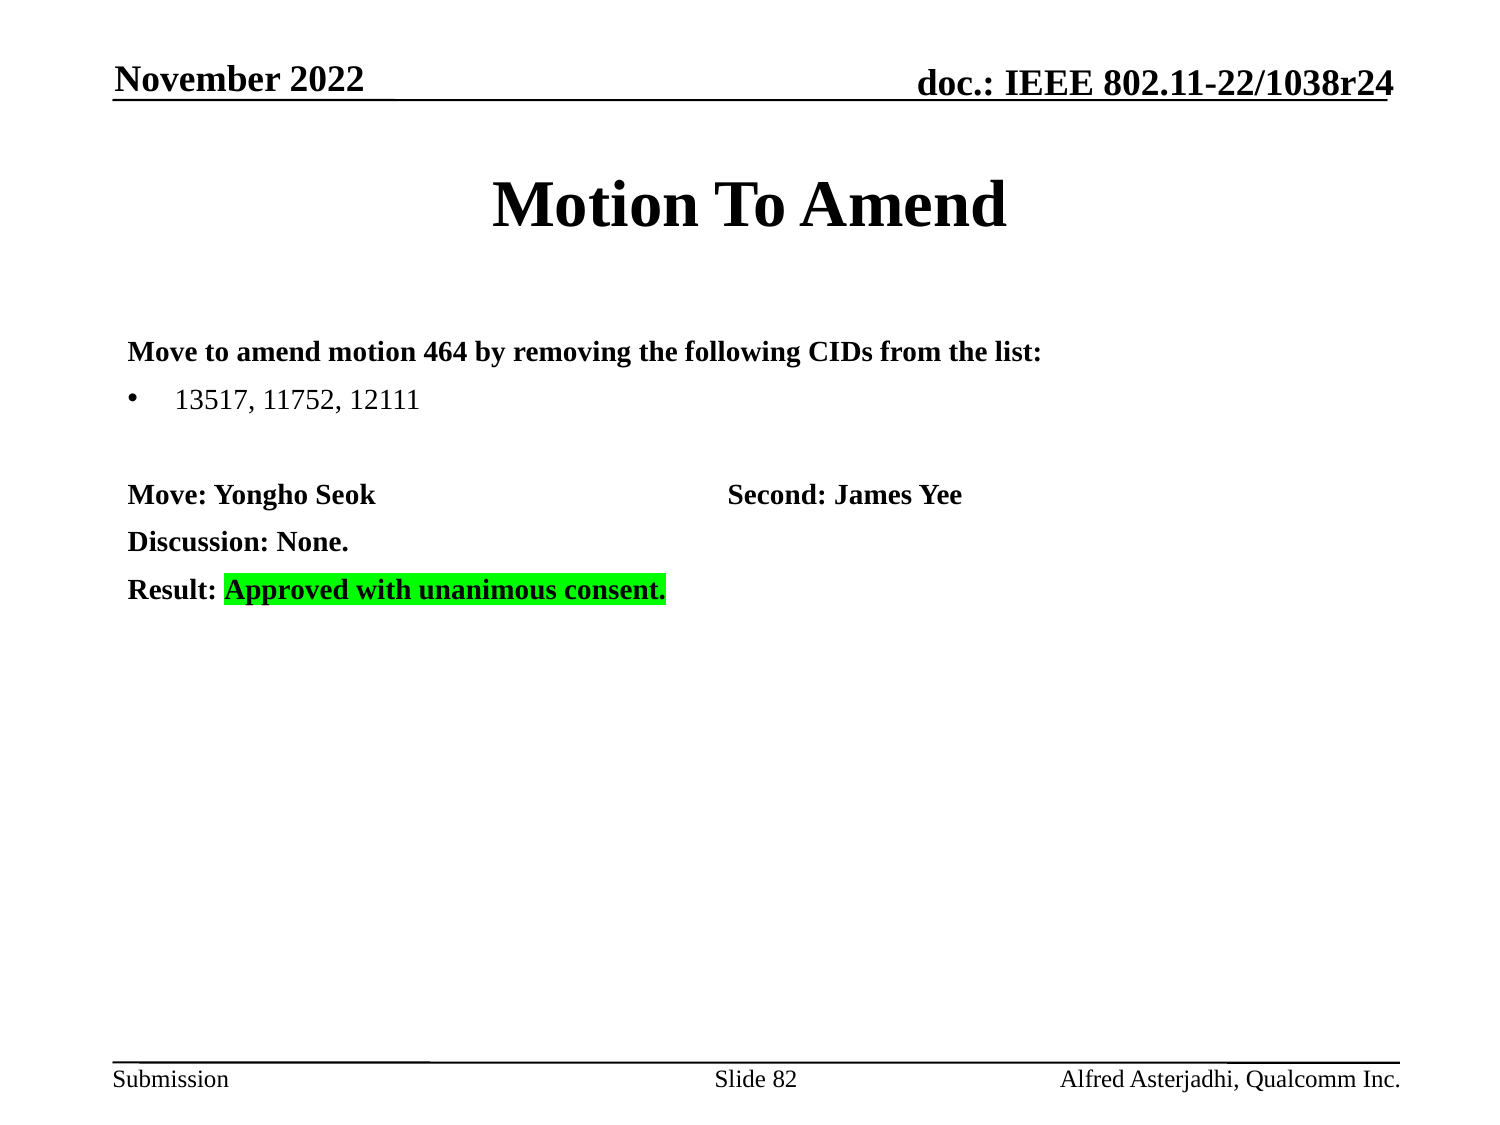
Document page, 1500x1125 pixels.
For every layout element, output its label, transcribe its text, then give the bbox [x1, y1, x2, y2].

footer Alfred Asterjadhi, Qualcomm Inc. [878, 1061, 1402, 1093]
slide_number Slide 82 [712, 1061, 800, 1123]
list Move to amend motion 464 by removing the following CIDs from the list: 13517, 11752, 12111 Move: Yongho Seok Second: James Yee Discussion: None. Result: Approved with unanimous consent. [112, 324, 1388, 1063]
title Motion To Amend [112, 112, 1388, 288]
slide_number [114, 54, 423, 100]
